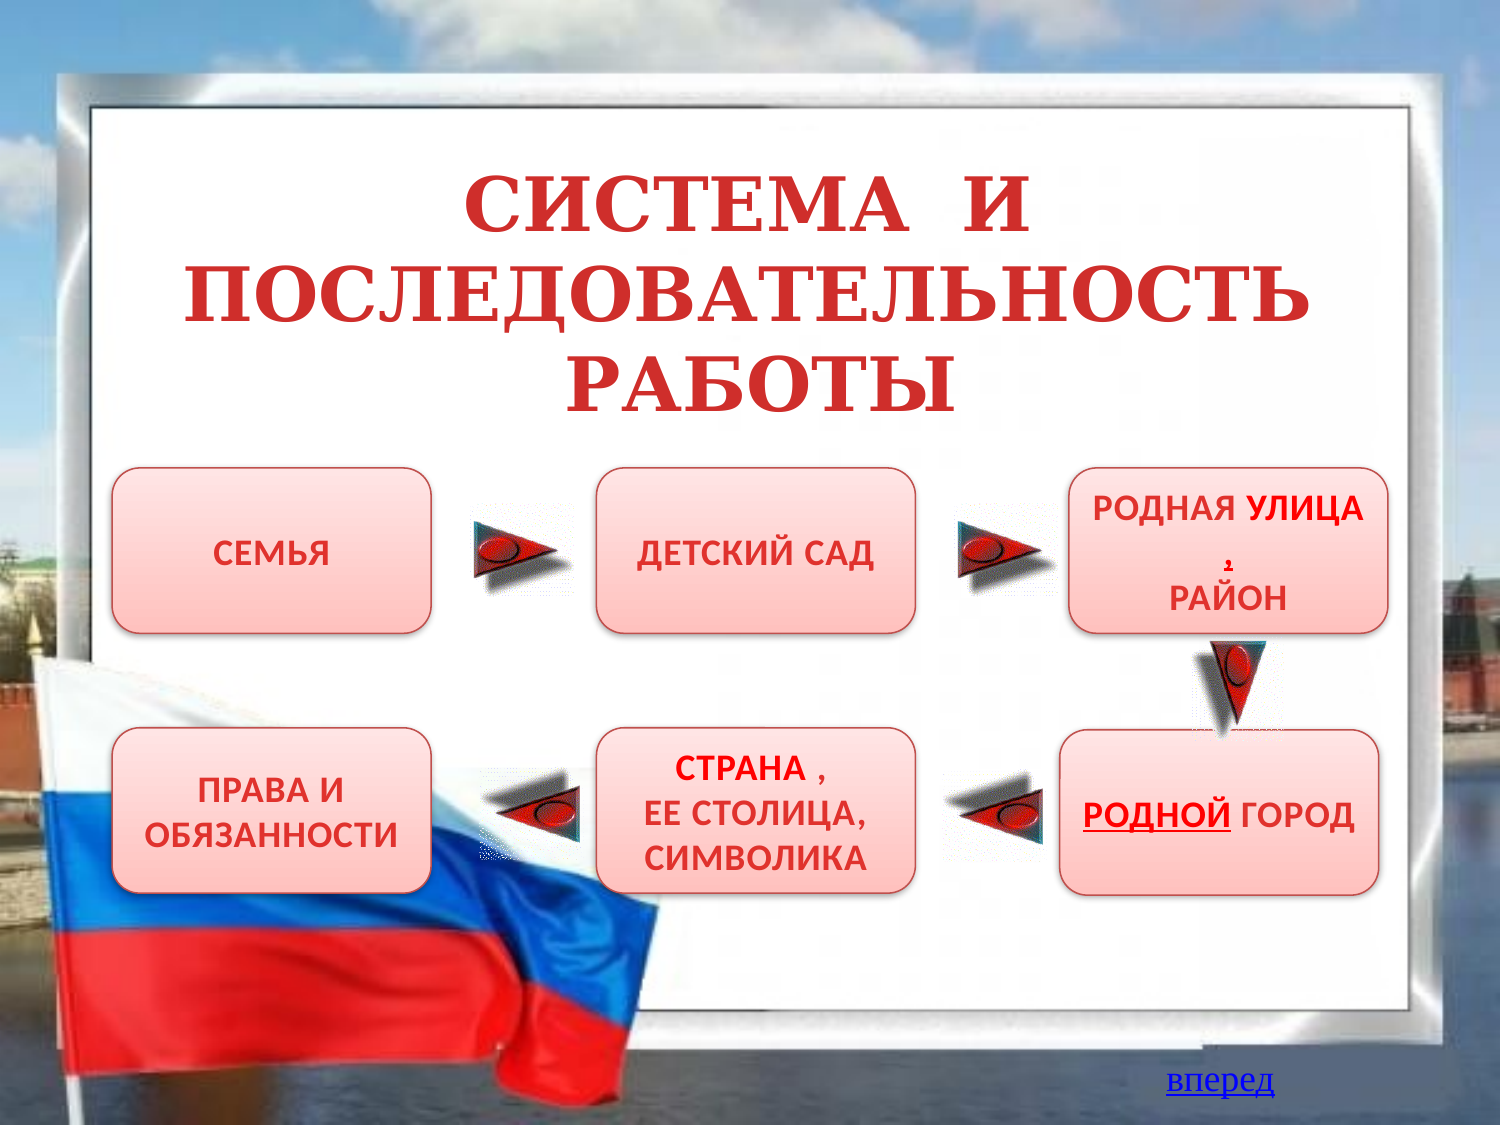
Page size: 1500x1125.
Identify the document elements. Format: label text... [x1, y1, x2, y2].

text_box РОДНОЙ ГОРОД [1058, 728, 1380, 896]
text_box вперед [1151, 1046, 1412, 1107]
text_box ПРАВА И ОБЯЗАННОСТИ [111, 726, 432, 894]
text_box РОДНАЯ УЛИЦА, РАЙОН [1068, 467, 1389, 635]
text_box ДЕТСКИЙ САД [595, 467, 917, 635]
text_box СТРАНА , ЕЕ СТОЛИЦА, СИМВОЛИКА [595, 726, 917, 894]
text_box СЕМЬЯ [111, 467, 432, 635]
picture [0, 0, 1500, 1125]
text_box СИСТЕМА И ПОСЛЕДОВАТЕЛЬНОСТЬ РАБОТЫ [167, 148, 1355, 434]
